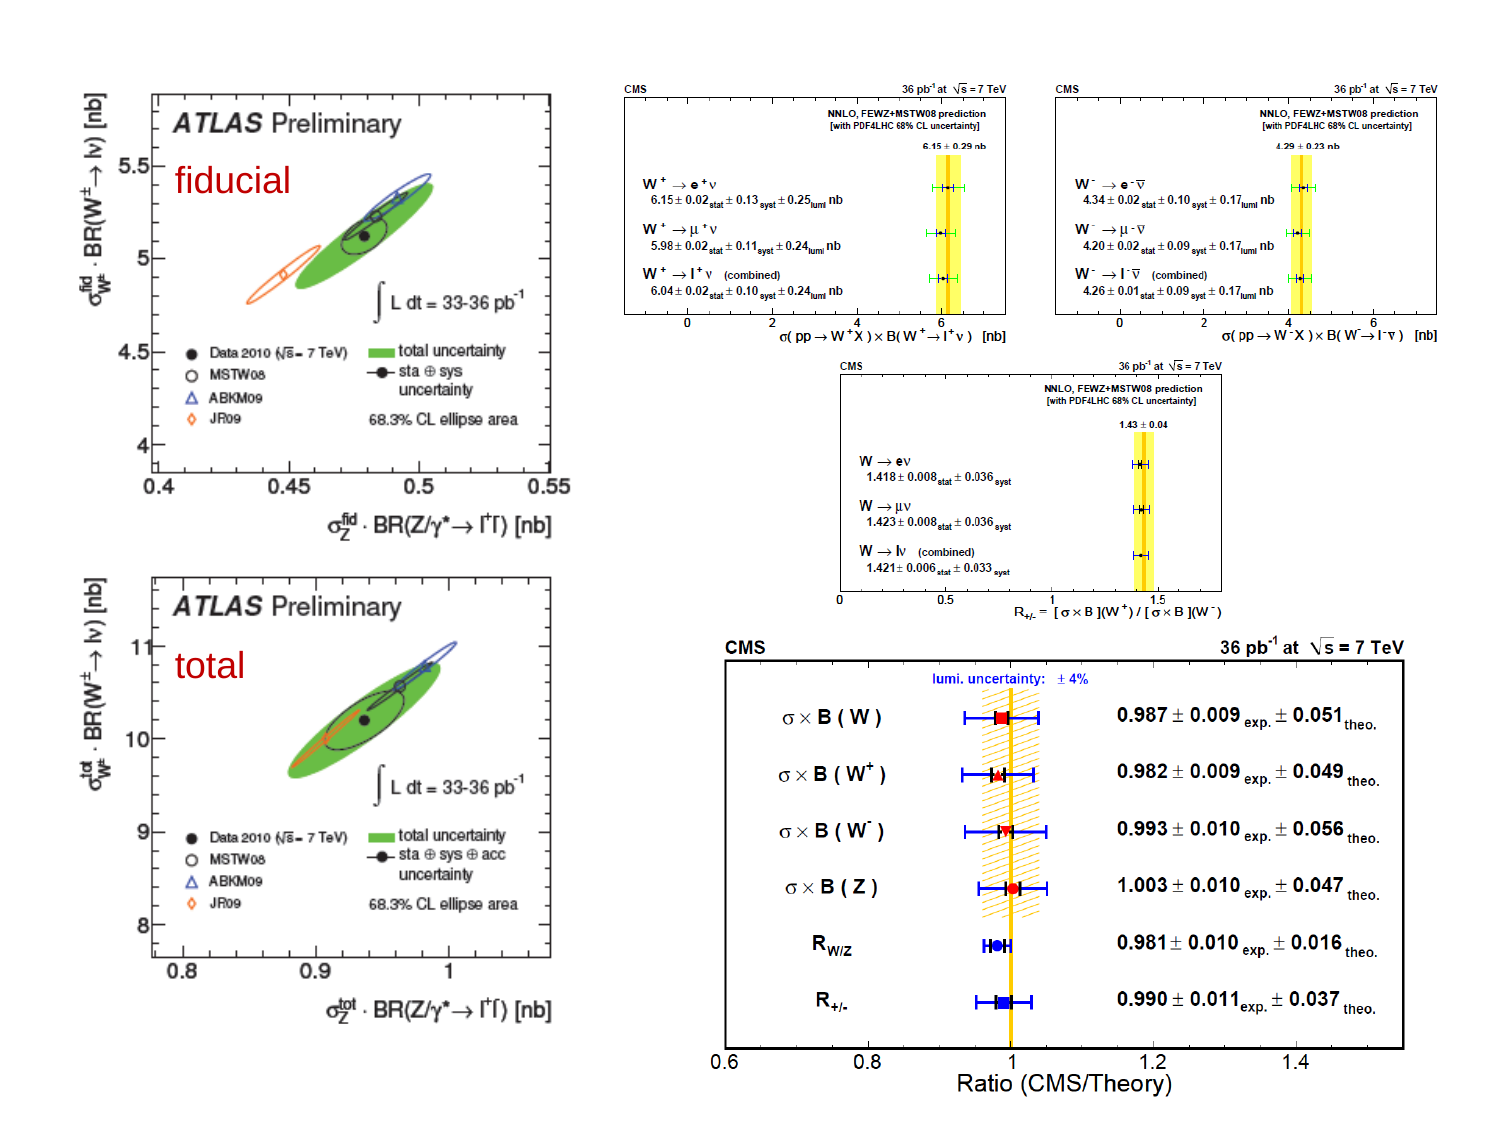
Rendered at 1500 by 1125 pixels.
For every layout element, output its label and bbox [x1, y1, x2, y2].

text_box [40, 66, 574, 1024]
picture [596, 66, 1473, 1104]
